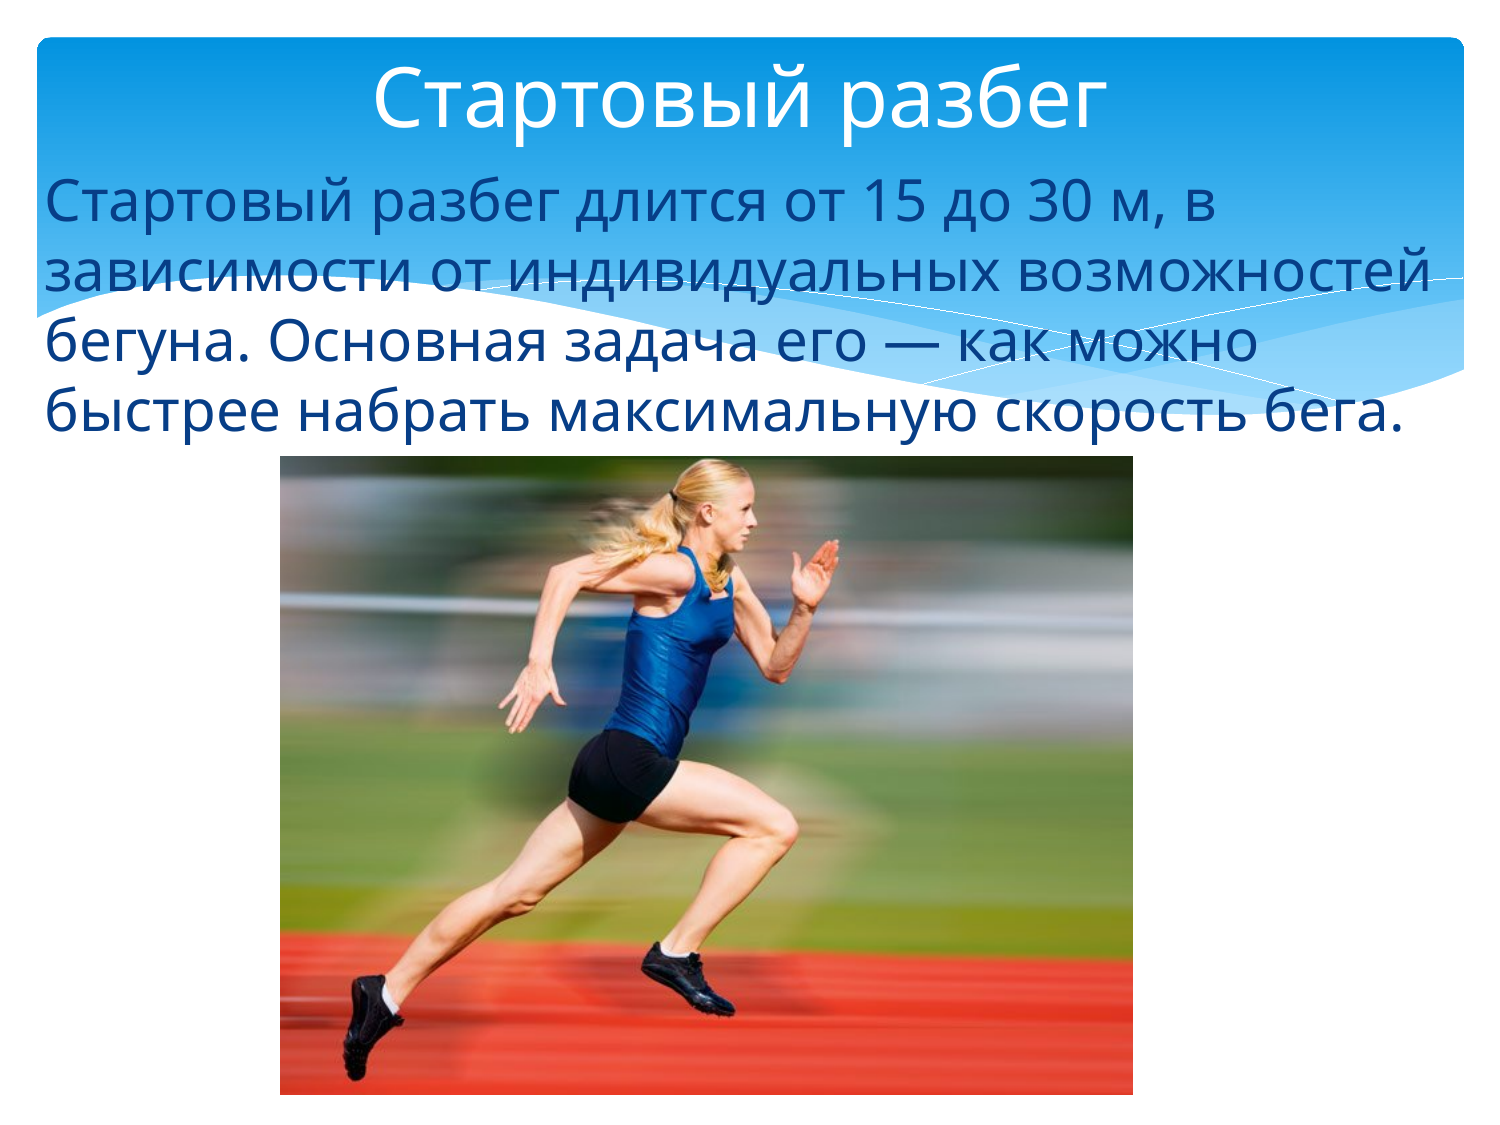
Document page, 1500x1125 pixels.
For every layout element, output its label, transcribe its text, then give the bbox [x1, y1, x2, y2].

list Стартовый разбег длится от 15 до 30 м, в зависимости от индивидуальных возможностей бегуна. Основная задача его — как можно быстрее набрать максимальную скорость бега. [29, 155, 1471, 522]
picture [280, 455, 1133, 1096]
title Стартовый разбег [64, 0, 1415, 188]
